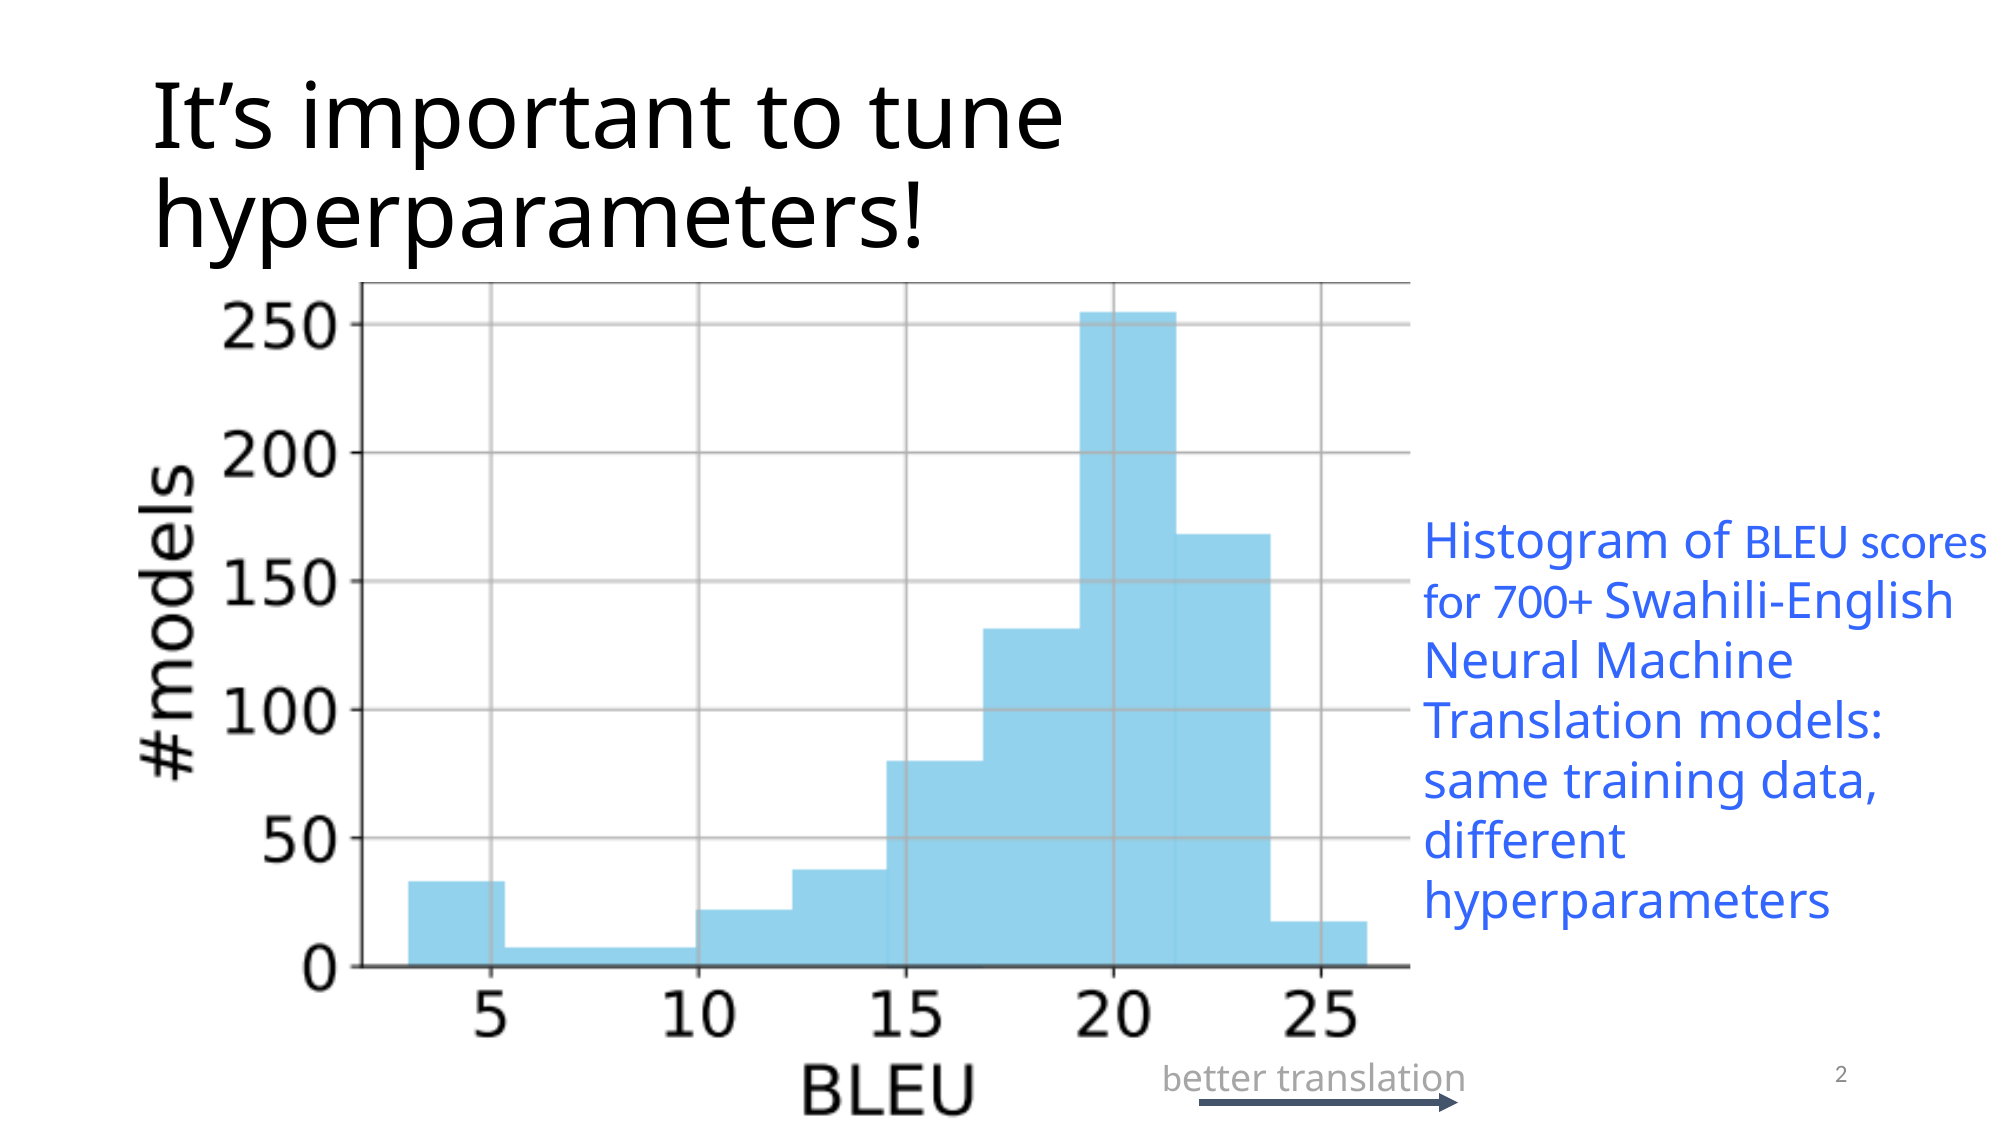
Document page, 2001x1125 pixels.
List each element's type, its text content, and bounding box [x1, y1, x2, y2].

text_box Histogram of BLEU scores for 700+ Swahili-English Neural Machine Translation models: same training data, different hyperparameters [1415, 501, 2000, 937]
picture [138, 282, 1411, 1125]
slide_number 1 [1412, 1042, 1863, 1103]
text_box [1171, 1046, 1458, 1108]
title It’s important to tune hyperparameters! [137, 59, 1863, 278]
